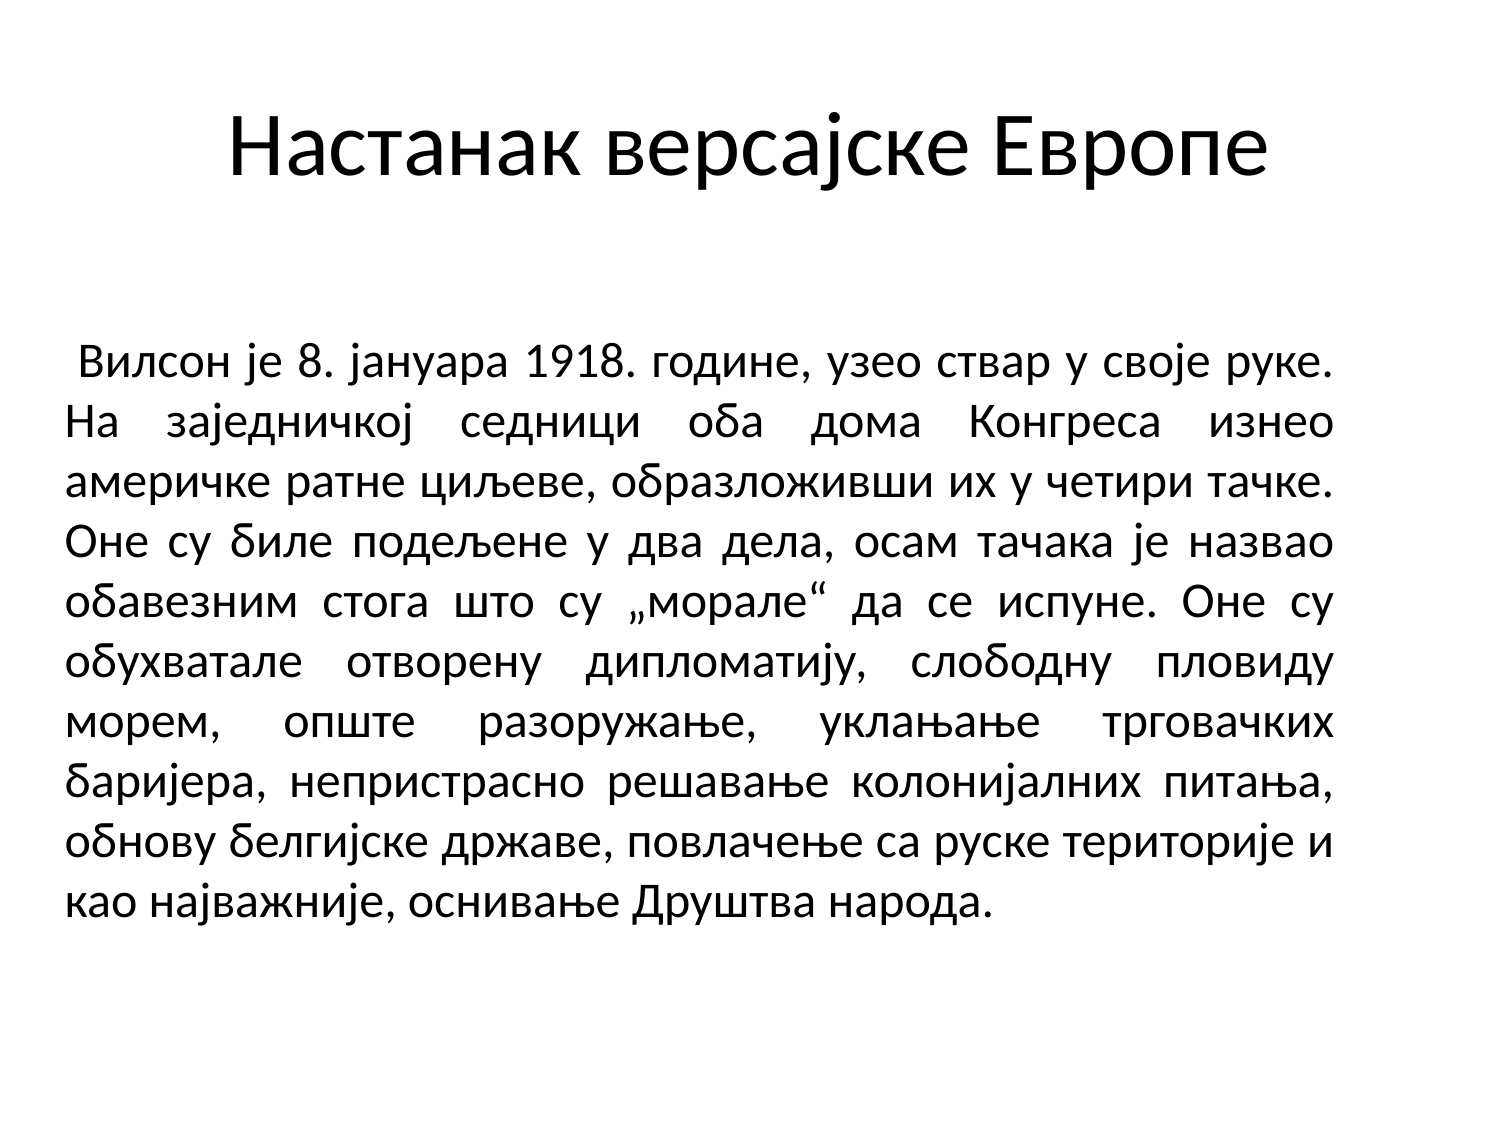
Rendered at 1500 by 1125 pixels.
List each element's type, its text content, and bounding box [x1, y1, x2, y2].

list Вилсон је 8. јануара 1918. године, узео ствар у своје руке. На заједничкој седници оба дома Конгреса изнео америчке ратне циљеве, образложивши их у четири тачке. Оне су биле подељене у два дела, осам тачака је назвао обавезним стога што су „морале“ да се испуне. Оне су обухватале отворену дипломатију, слободну пловиду морем, опште разоружање, уклањање трговачких баријера, непристрасно решавање колонијалних питања, обнову белгијске државе, повлачење са руске територије и као најважније, оснивање Друштва народа. [0, 249, 1350, 993]
title Настанак версајске Европе [75, 45, 1425, 233]
